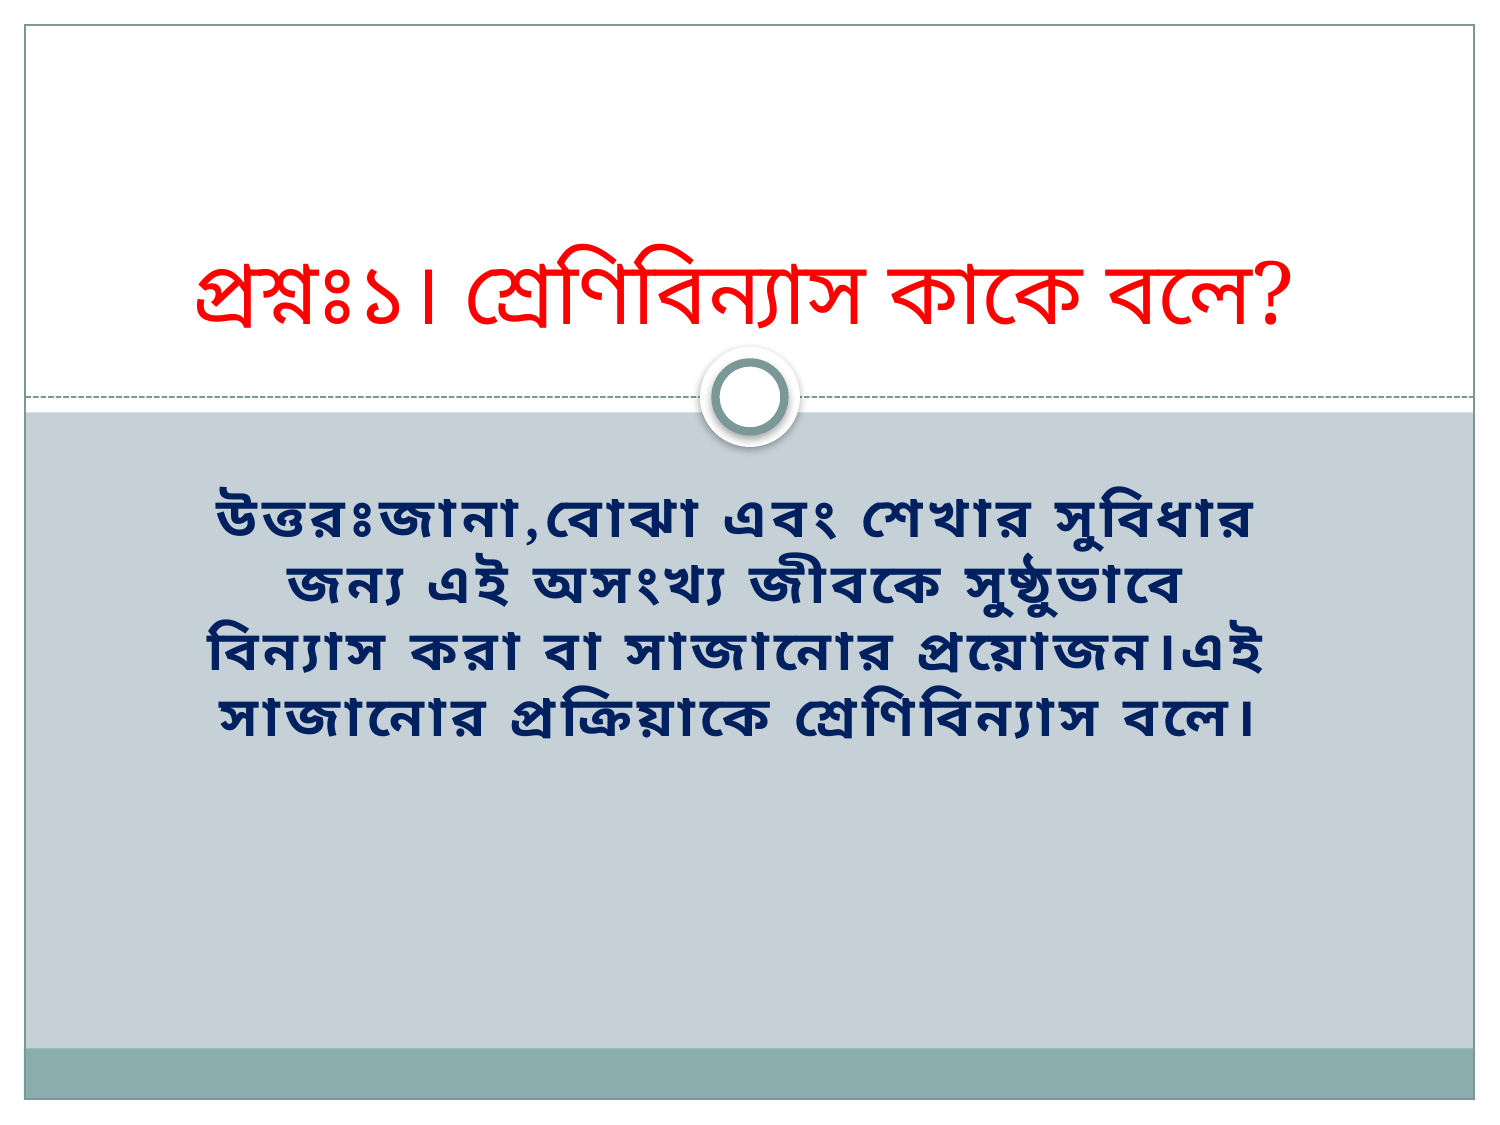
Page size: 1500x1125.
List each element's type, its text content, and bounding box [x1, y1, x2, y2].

title প্রশ্নঃ১। শ্রেণিবিন্যাস কাকে বলে? [174, 62, 1313, 350]
subtitle উত্তরঃজানা,বোঝা এবং শেখার সুবিধার জন্য এই অসংখ্য জীবকে সুষ্ঠুভাবে বিন্যাস করা বা সাজানোর প্রয়োজন।এই সাজানোর প্রক্রিয়াকে শ্রেণিবিন্যাস বলে। [174, 474, 1300, 763]
